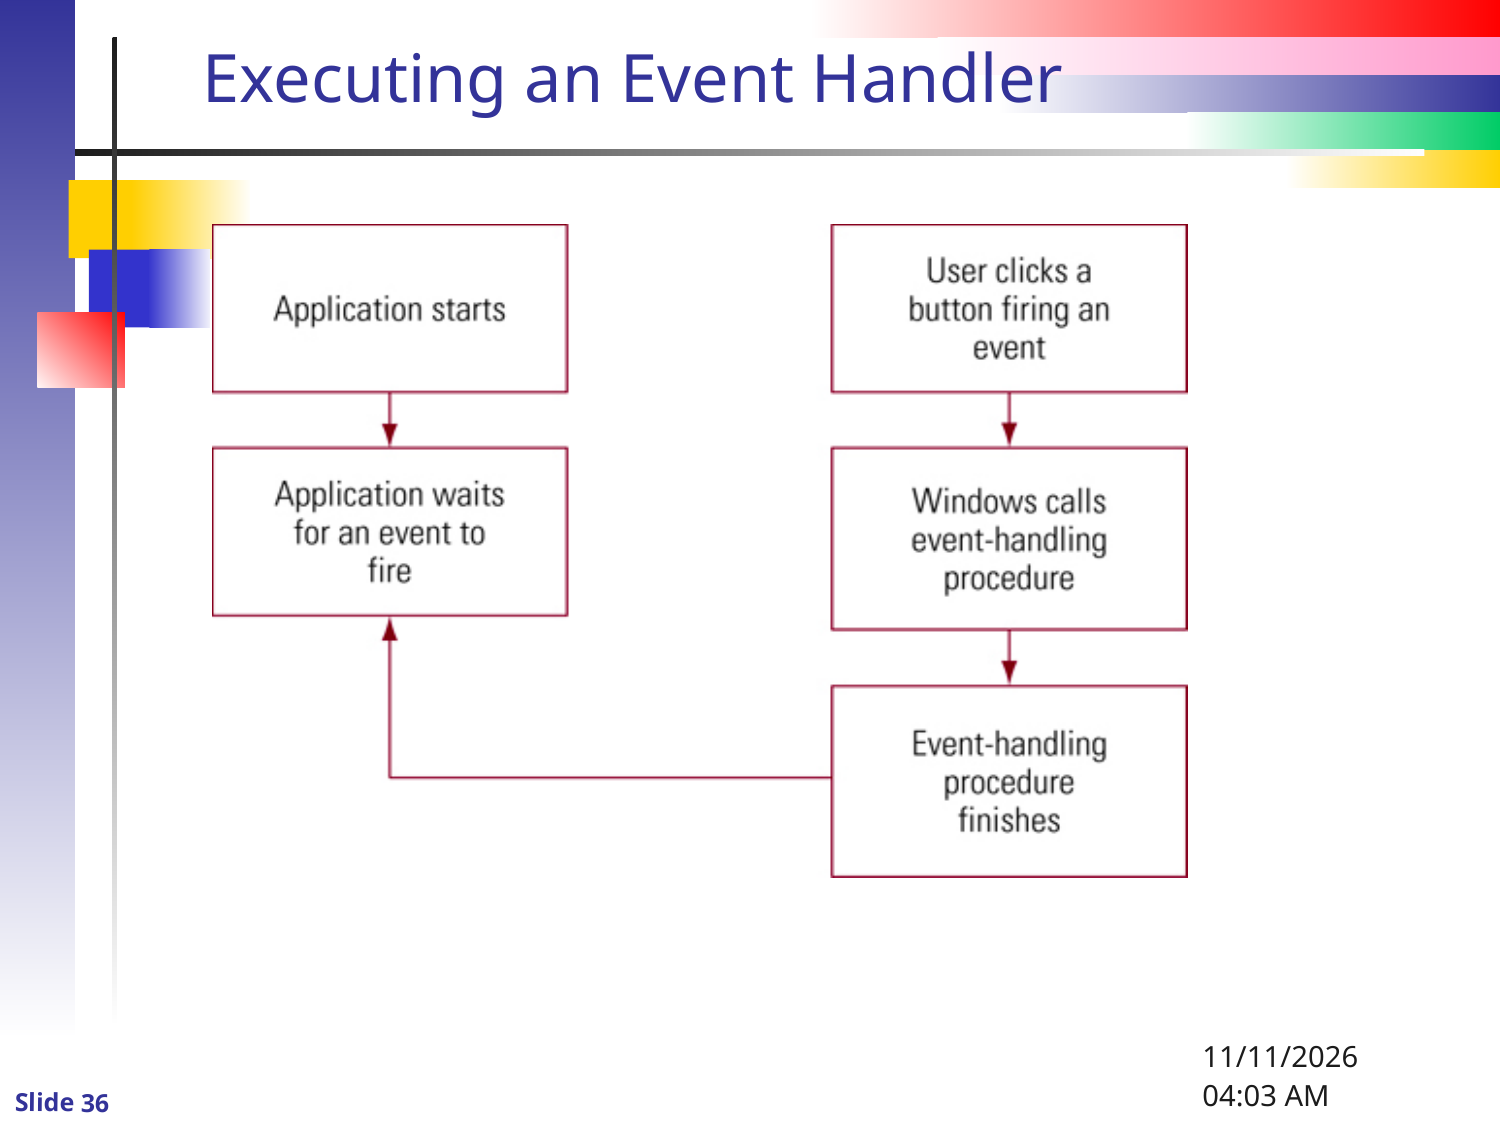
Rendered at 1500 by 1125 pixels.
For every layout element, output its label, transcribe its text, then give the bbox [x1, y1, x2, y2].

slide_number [1187, 1050, 1500, 1125]
title Executing an Event Handler [187, 24, 1467, 124]
picture [212, 224, 1188, 878]
